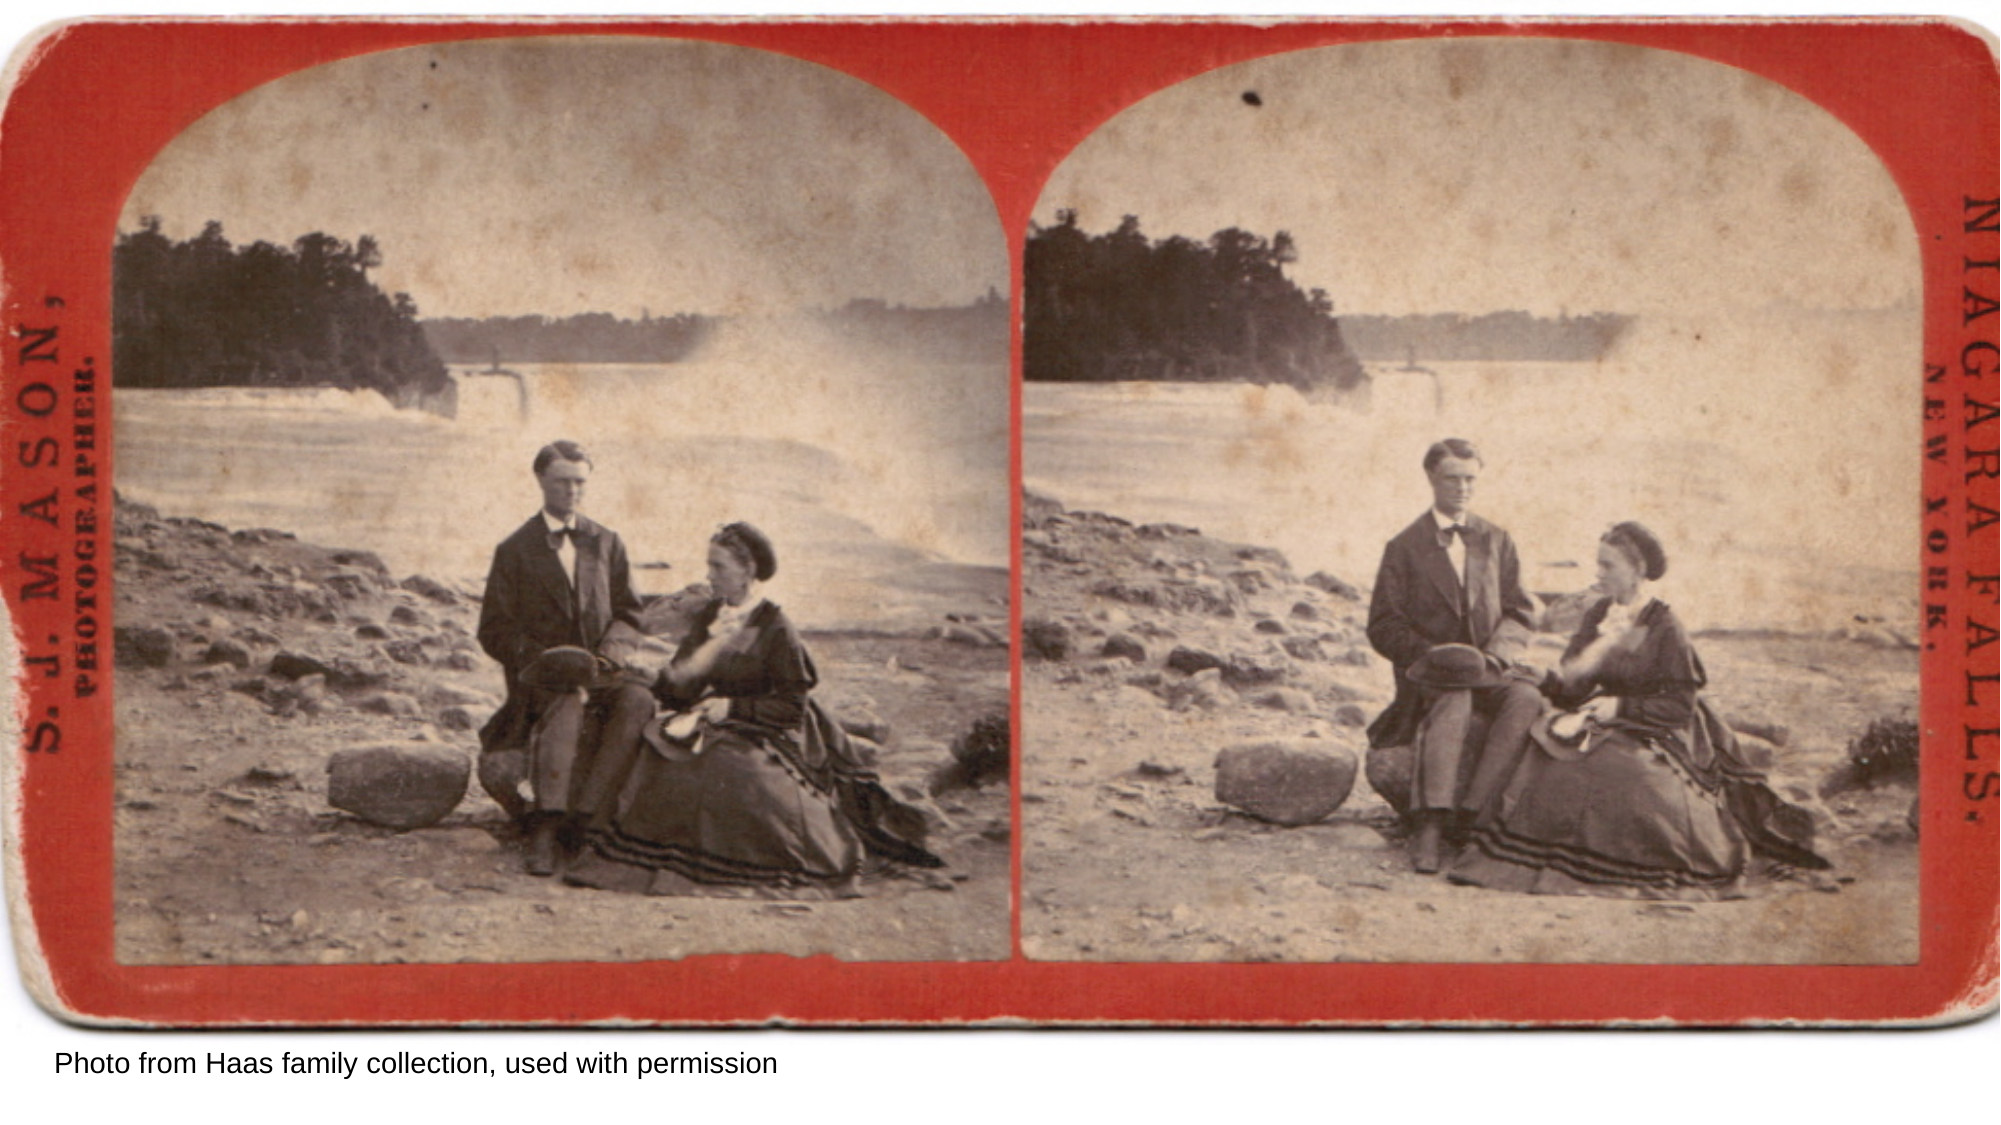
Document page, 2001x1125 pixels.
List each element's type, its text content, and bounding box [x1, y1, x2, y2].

picture [0, 0, 2000, 1045]
text_box Photo from Haas family collection, used with permission [39, 1045, 795, 1087]
